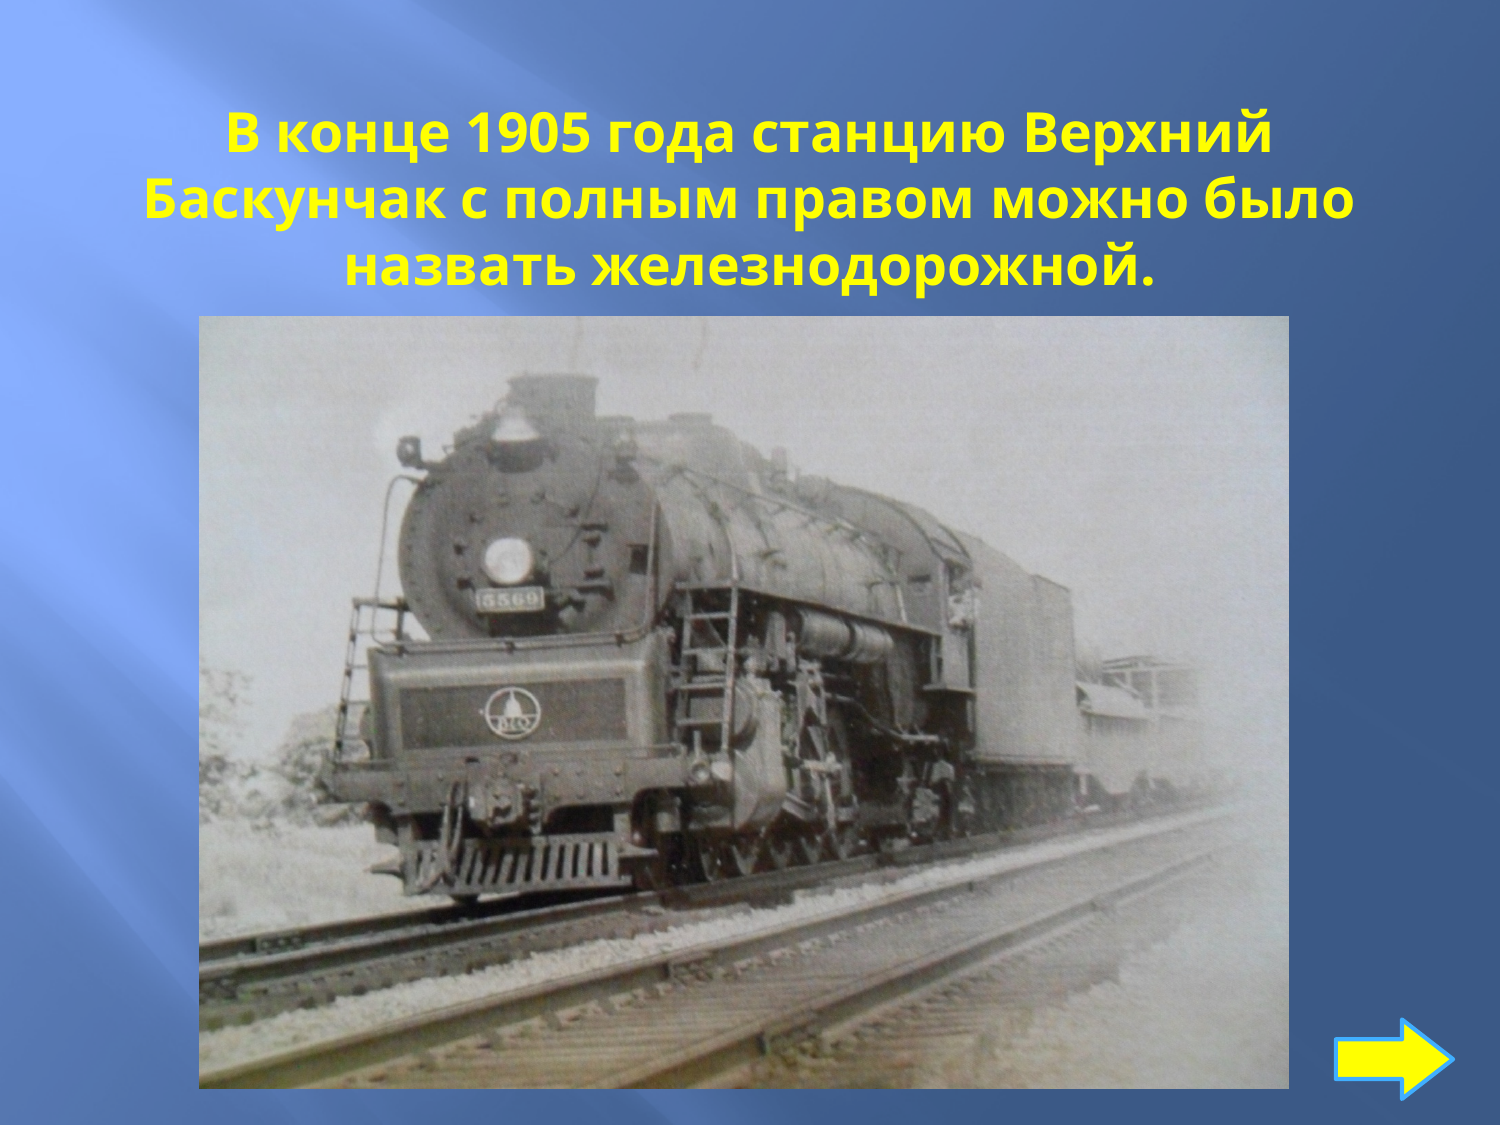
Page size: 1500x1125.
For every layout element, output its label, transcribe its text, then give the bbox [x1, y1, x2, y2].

text_box [1334, 1017, 1456, 1101]
title В конце 1905 года станцию Верхний Баскунчак с полным правом можно было назвать железнодорожной. [75, 45, 1425, 305]
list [198, 316, 1290, 1089]
